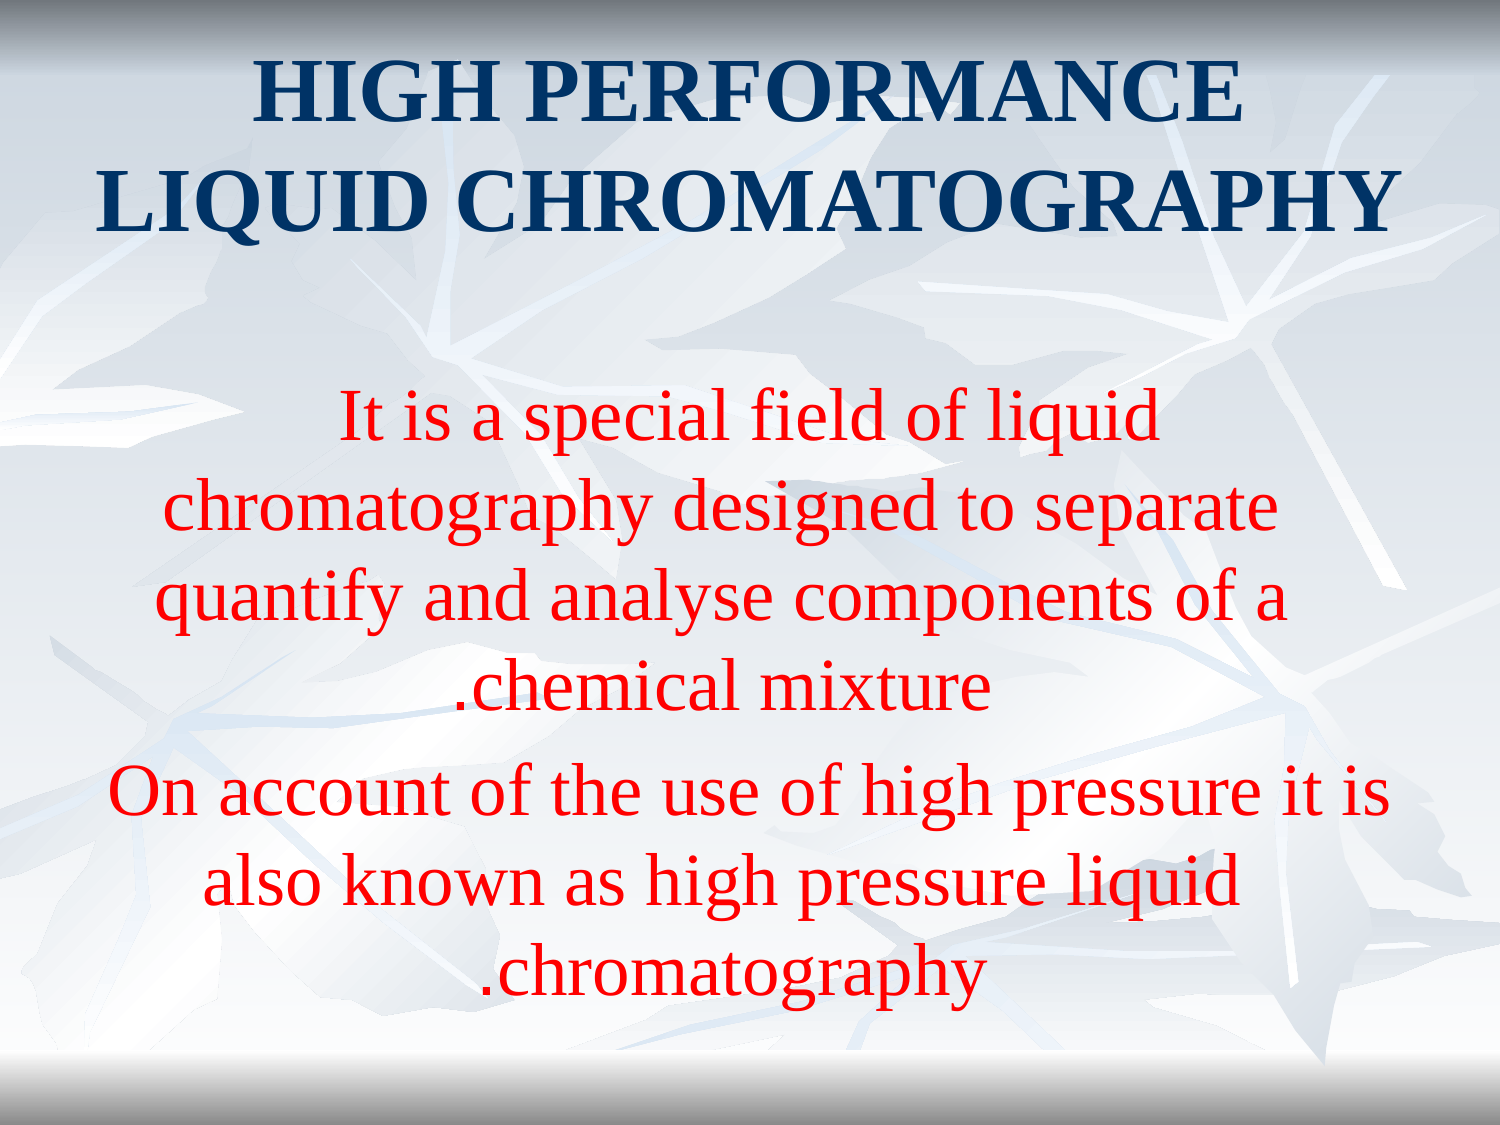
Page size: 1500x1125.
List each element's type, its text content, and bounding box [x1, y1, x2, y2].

list It is a special field of liquid chromatography designed to separate quantify and analyse components of a chemical mixture. On account of the use of high pressure it is also known as high pressure liquid chromatography. [74, 262, 1426, 1006]
title HIGH PERFORMANCE LIQUID CHROMATOGRAPHY [74, 45, 1426, 234]
